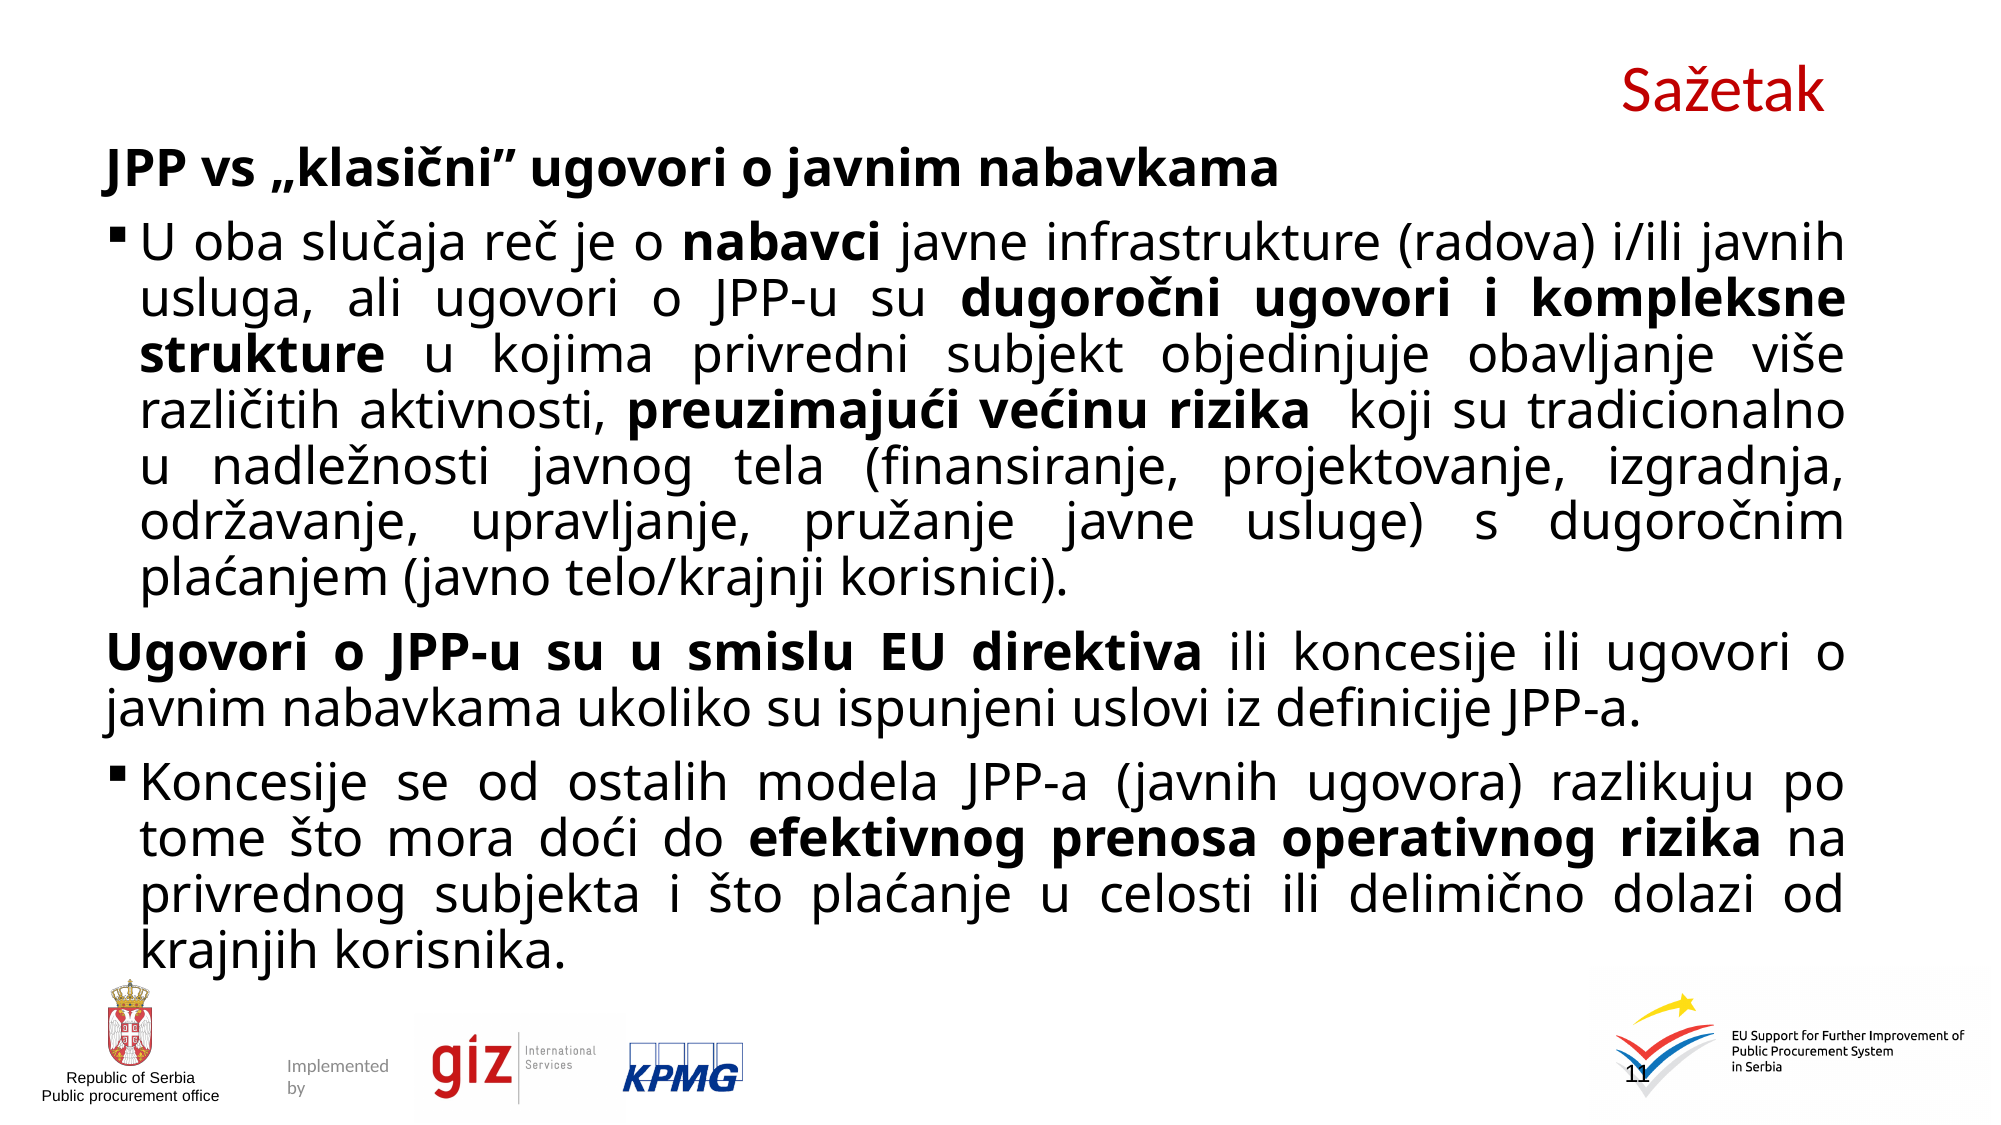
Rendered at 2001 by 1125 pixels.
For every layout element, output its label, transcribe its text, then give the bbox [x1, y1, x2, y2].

title Sažetak [494, 45, 1841, 134]
list JPP vs „klasični” ugovori o javnim nabavkama U oba slučaja reč je o nabavci javne infrastrukture (radova) i/ili javnih usluga, ali ugovori o JPP-u su dugoročni ugovori i kompleksne strukture u kojima privredni subjekt objedinjuje obavljanje više različitih aktivnosti, preuzimajući većinu rizika koji su tradicionalno u nadležnosti javnog tela (finansiranje, projektovanje, izgradnja, održavanje, upravljanje, pružanje javne usluge) s dugoročnim plaćanjem (javno telo/krajnji korisnici). Ugovori o JPP-u su u smislu EU direktiva ili koncesije ili ugovori o javnim nabavkama ukoliko su ispunjeni uslovi iz definicije JPP-a. Koncesije se od ostalih modela JPP-a (javnih ugovora) razlikuju po tome što mora doći do efektivnog prenosa operativnog rizika na privrednog subjekta i što plaćanje u celosti ili delimično dolazi od krajnjih korisnika. [90, 134, 1863, 1000]
picture [108, 1000, 152, 1066]
slide_number 11 [1412, 1042, 1863, 1103]
picture [1589, 966, 1991, 1125]
picture [414, 1013, 743, 1123]
